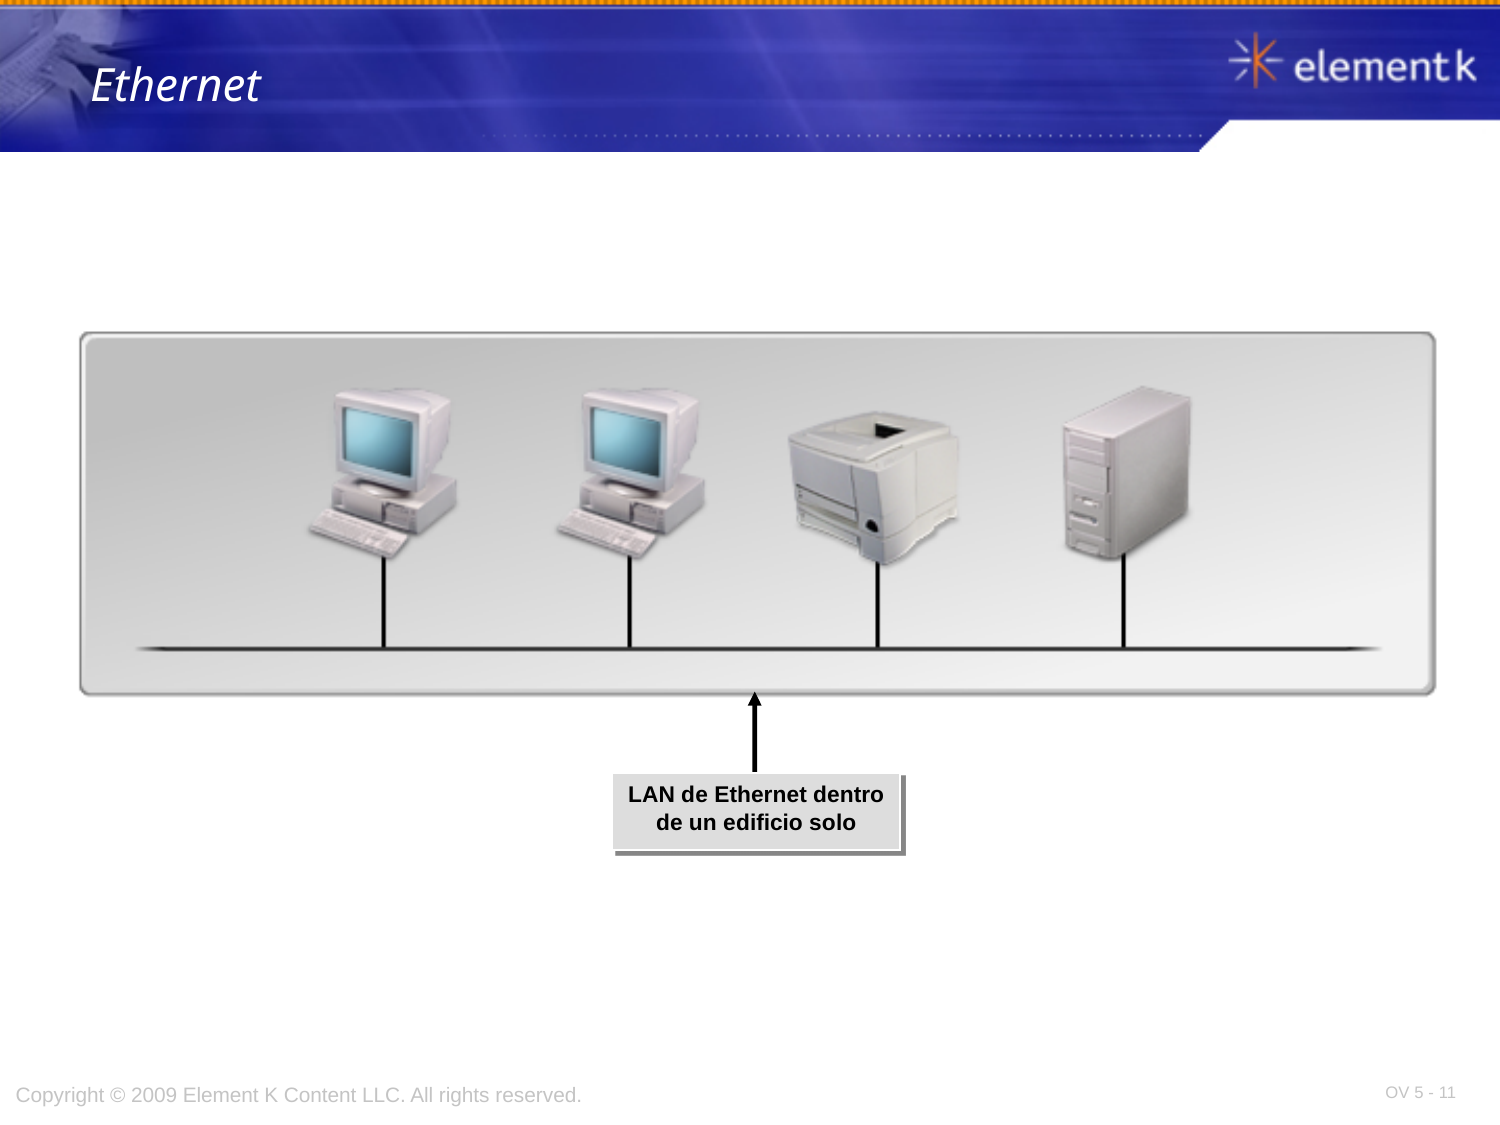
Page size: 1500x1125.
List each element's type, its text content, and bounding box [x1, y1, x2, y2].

title Ethernet [74, 32, 1200, 134]
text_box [57, 324, 1443, 851]
picture [0, 0, 1500, 152]
